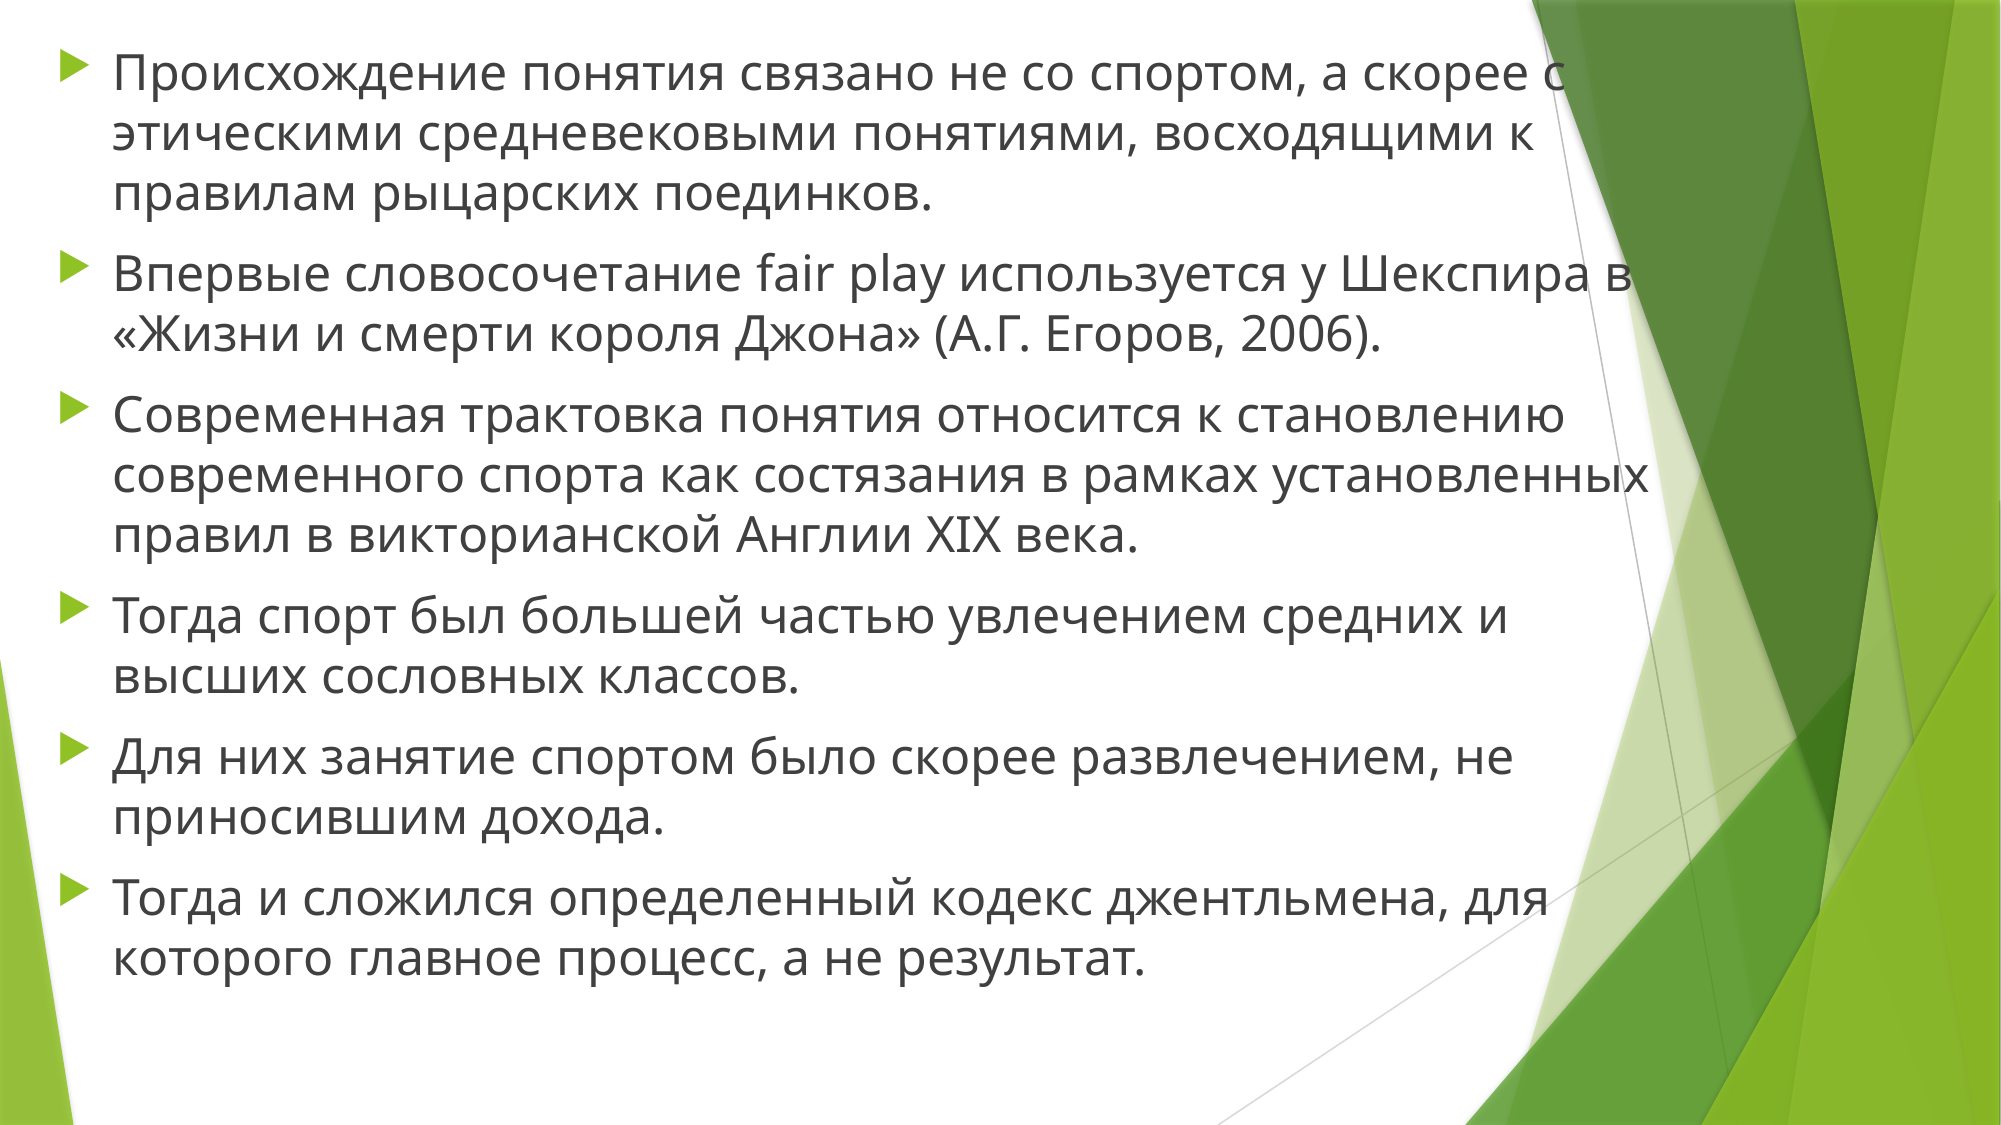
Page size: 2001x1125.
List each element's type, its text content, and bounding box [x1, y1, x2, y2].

list Происхождение понятия связано не со спортом, а скорее с этическими средневековыми понятиями, восходящими к правилам рыцарских поединков. Впервые словосочетание fair play используется у Шекспира в «Жизни и смерти короля Джона» (А.Г. Егоров, 2006). Современная трактовка понятия относится к становлению современного спорта как состязания в рамках установленных правил в викторианской Англии XIX века. Тогда спорт был большей частью увлечением средних и высших сословных классов. Для них занятие спортом было скорее развлечением, не приносившим дохода. Тогда и сложился определенный кодекс джентльмена, для которого главное процесс, а не результат. [41, 33, 1723, 991]
